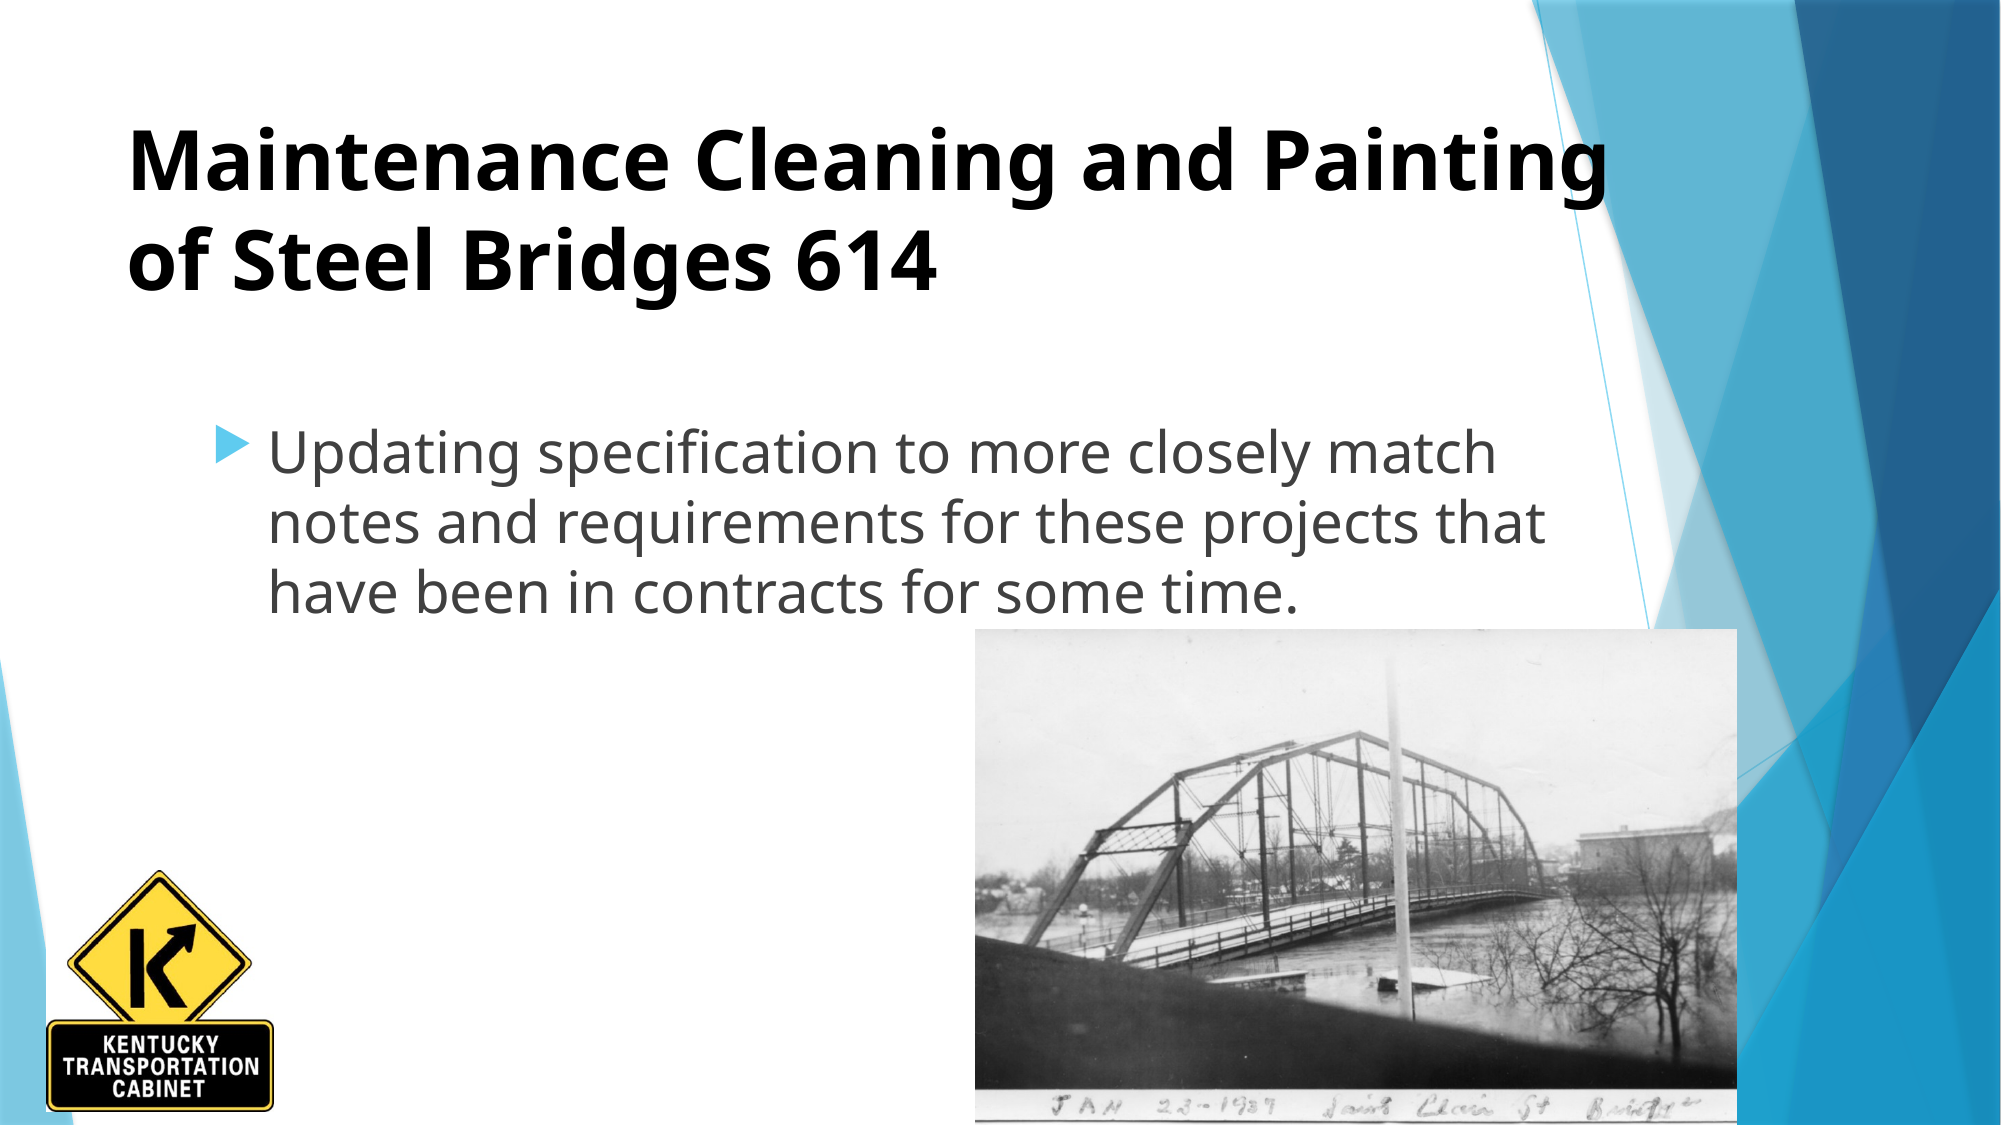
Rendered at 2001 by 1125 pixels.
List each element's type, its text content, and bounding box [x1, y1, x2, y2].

list Updating specification to more closely match notes and requirements for these projects that have been in contracts for some time. [196, 407, 1607, 975]
picture [45, 870, 275, 1112]
picture [974, 628, 1737, 1125]
title Maintenance Cleaning and Painting of Steel Bridges 614 [111, 99, 1647, 317]
